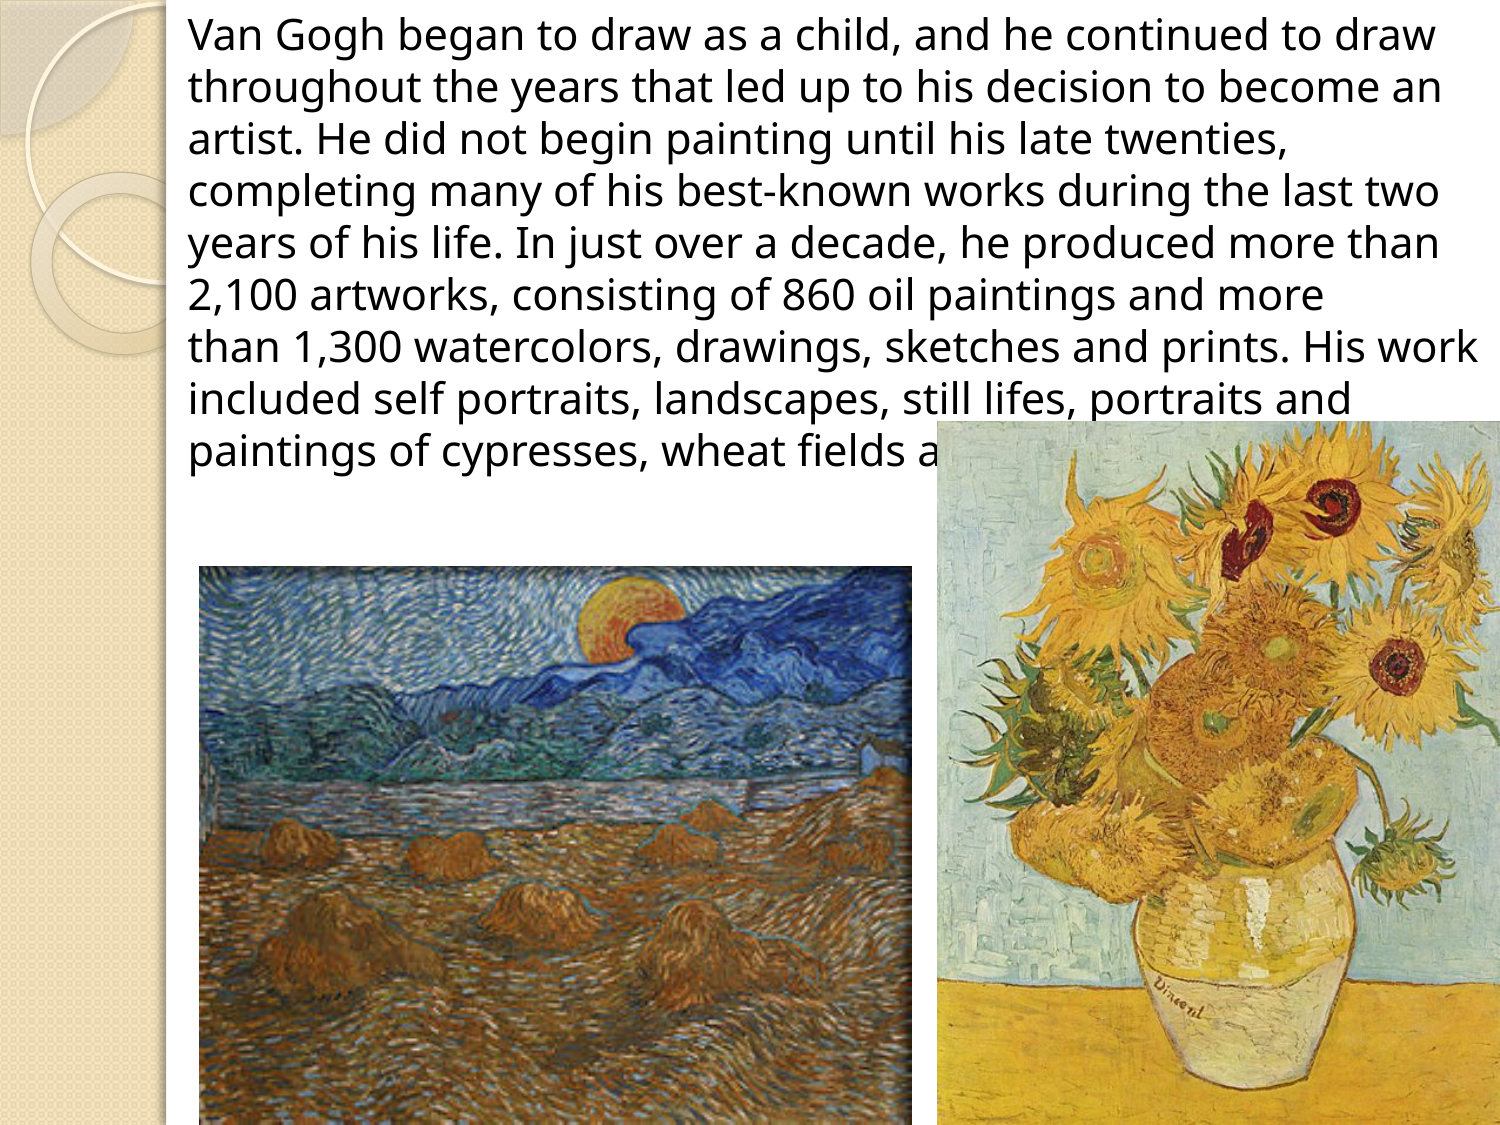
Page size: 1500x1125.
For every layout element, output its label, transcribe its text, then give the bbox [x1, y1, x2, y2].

picture [937, 421, 1500, 1125]
picture [198, 566, 913, 1125]
list Van Gogh began to draw as a child, and he continued to draw throughout the years that led up to his decision to become an artist. He did not begin painting until his late twenties, completing many of his best-known works during the last two years of his life. In just over a decade, he produced more than 2,100 artworks, consisting of 860 oil paintings and more than 1,300 watercolors, drawings, sketches and prints. His work included self portraits, landscapes, still lifes, portraits and paintings of cypresses, wheat fields and sunflowers. [117, 0, 1500, 528]
